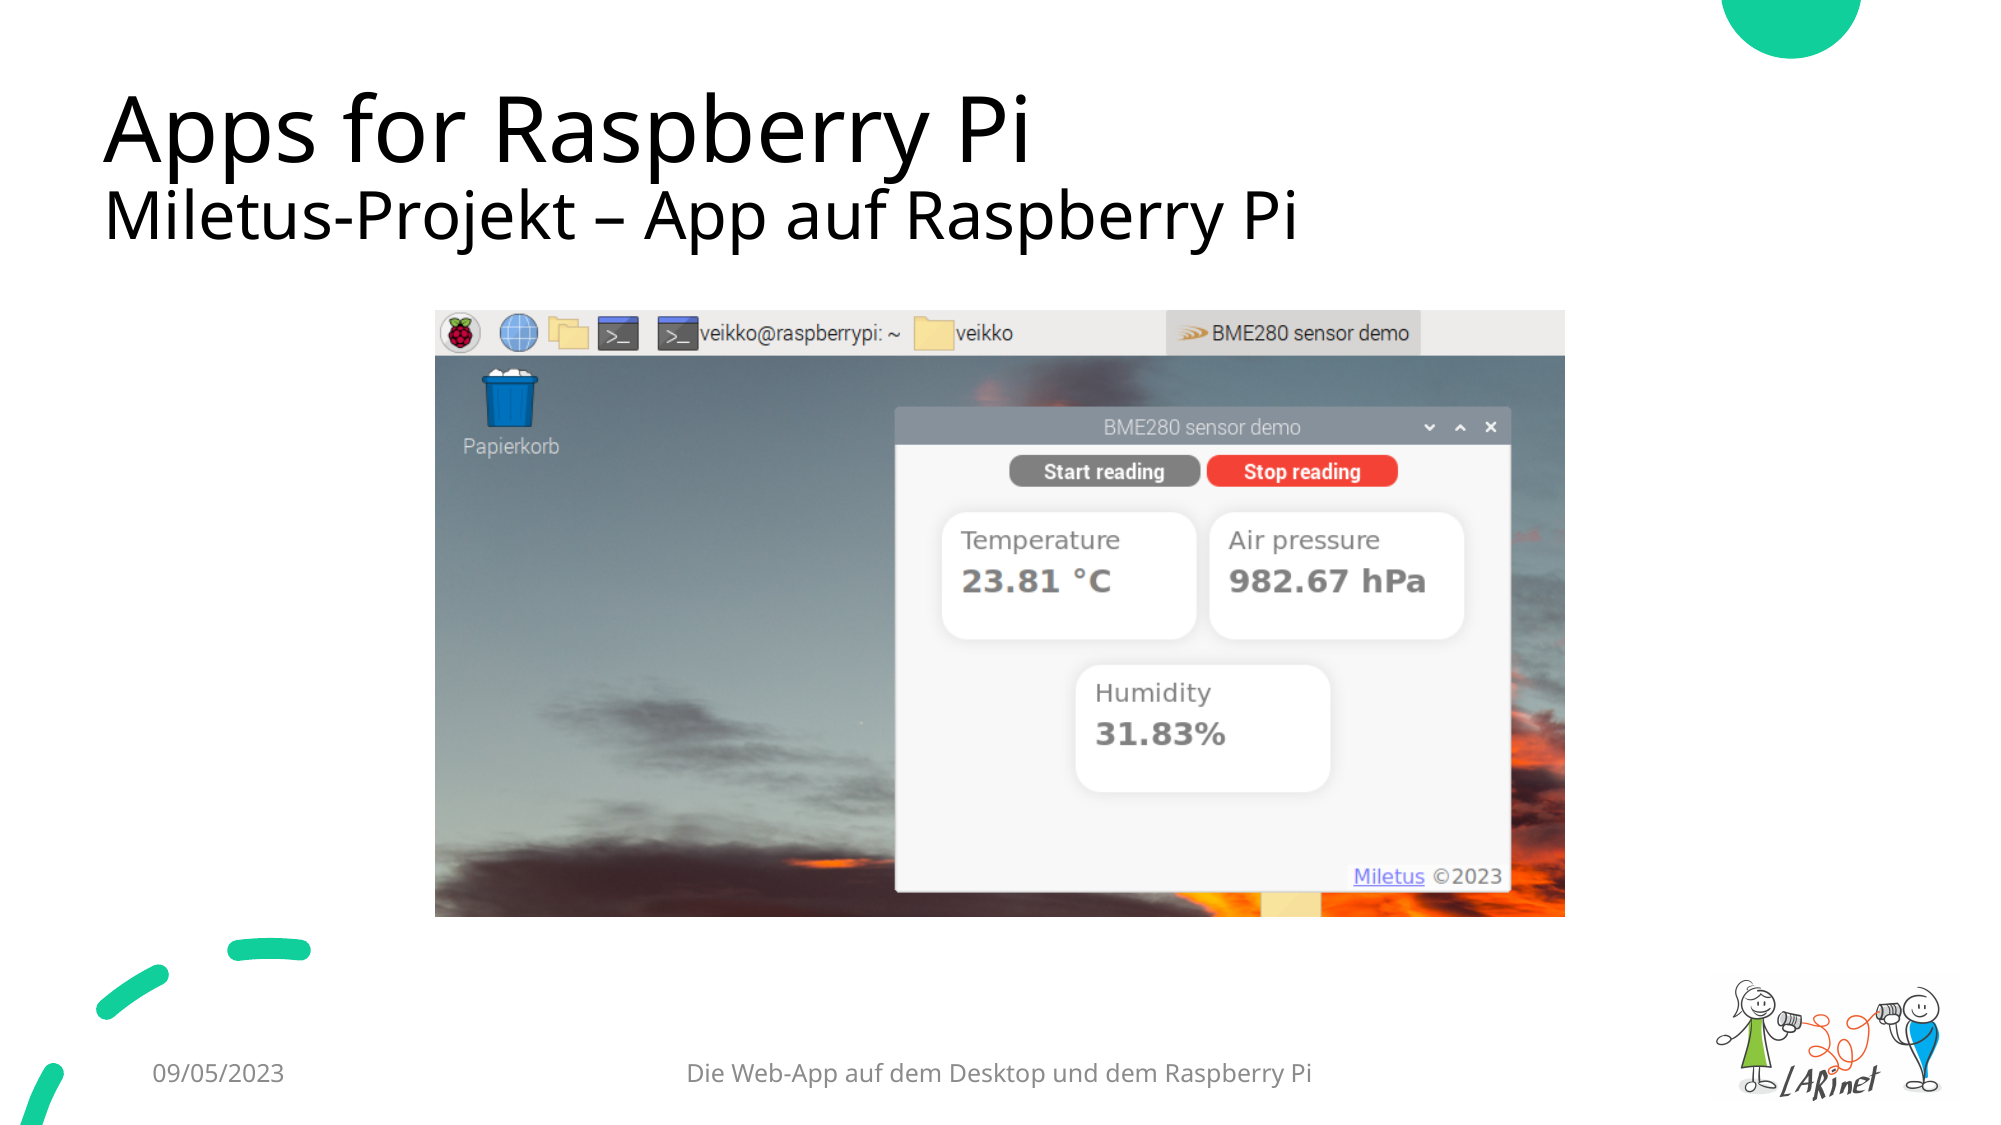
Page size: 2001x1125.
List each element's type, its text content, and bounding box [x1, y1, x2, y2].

picture [435, 310, 1565, 917]
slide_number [137, 1042, 588, 1103]
footer Die Web-App auf dem Desktop und dem Raspberry Pi [662, 1042, 1338, 1103]
title Apps for Raspberry Pi Miletus-Projekt – App auf Raspberry Pi [88, 59, 1814, 278]
